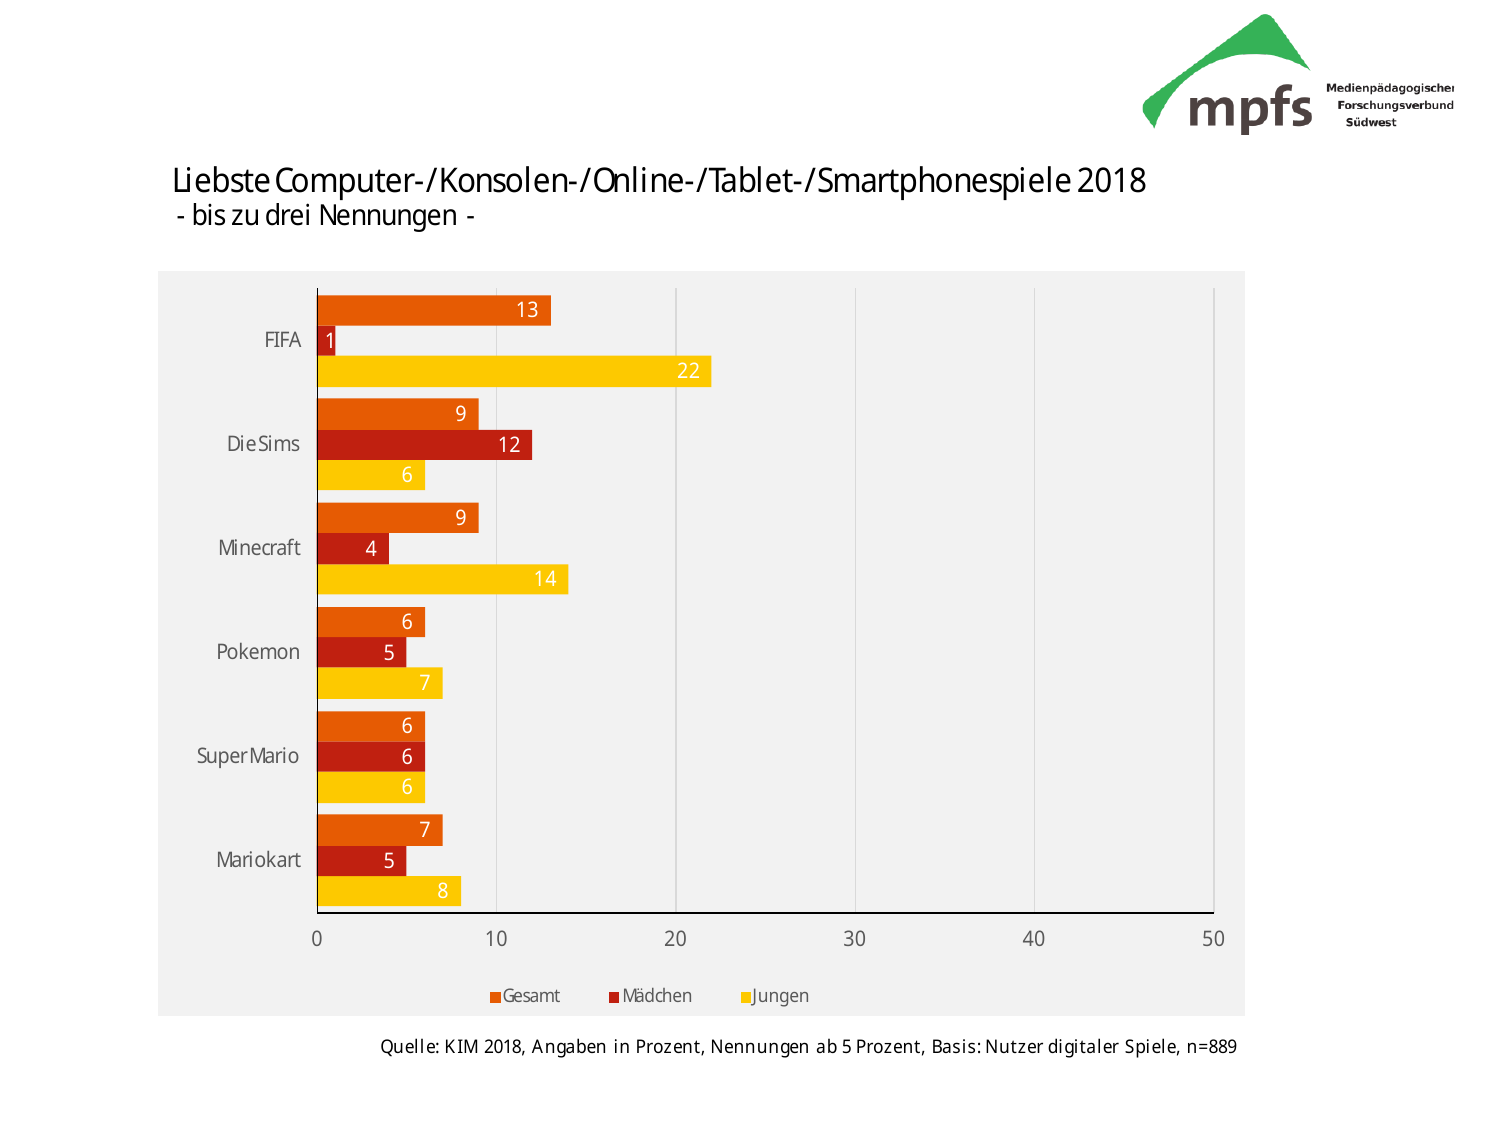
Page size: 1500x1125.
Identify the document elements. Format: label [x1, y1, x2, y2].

picture [152, 149, 1364, 1101]
